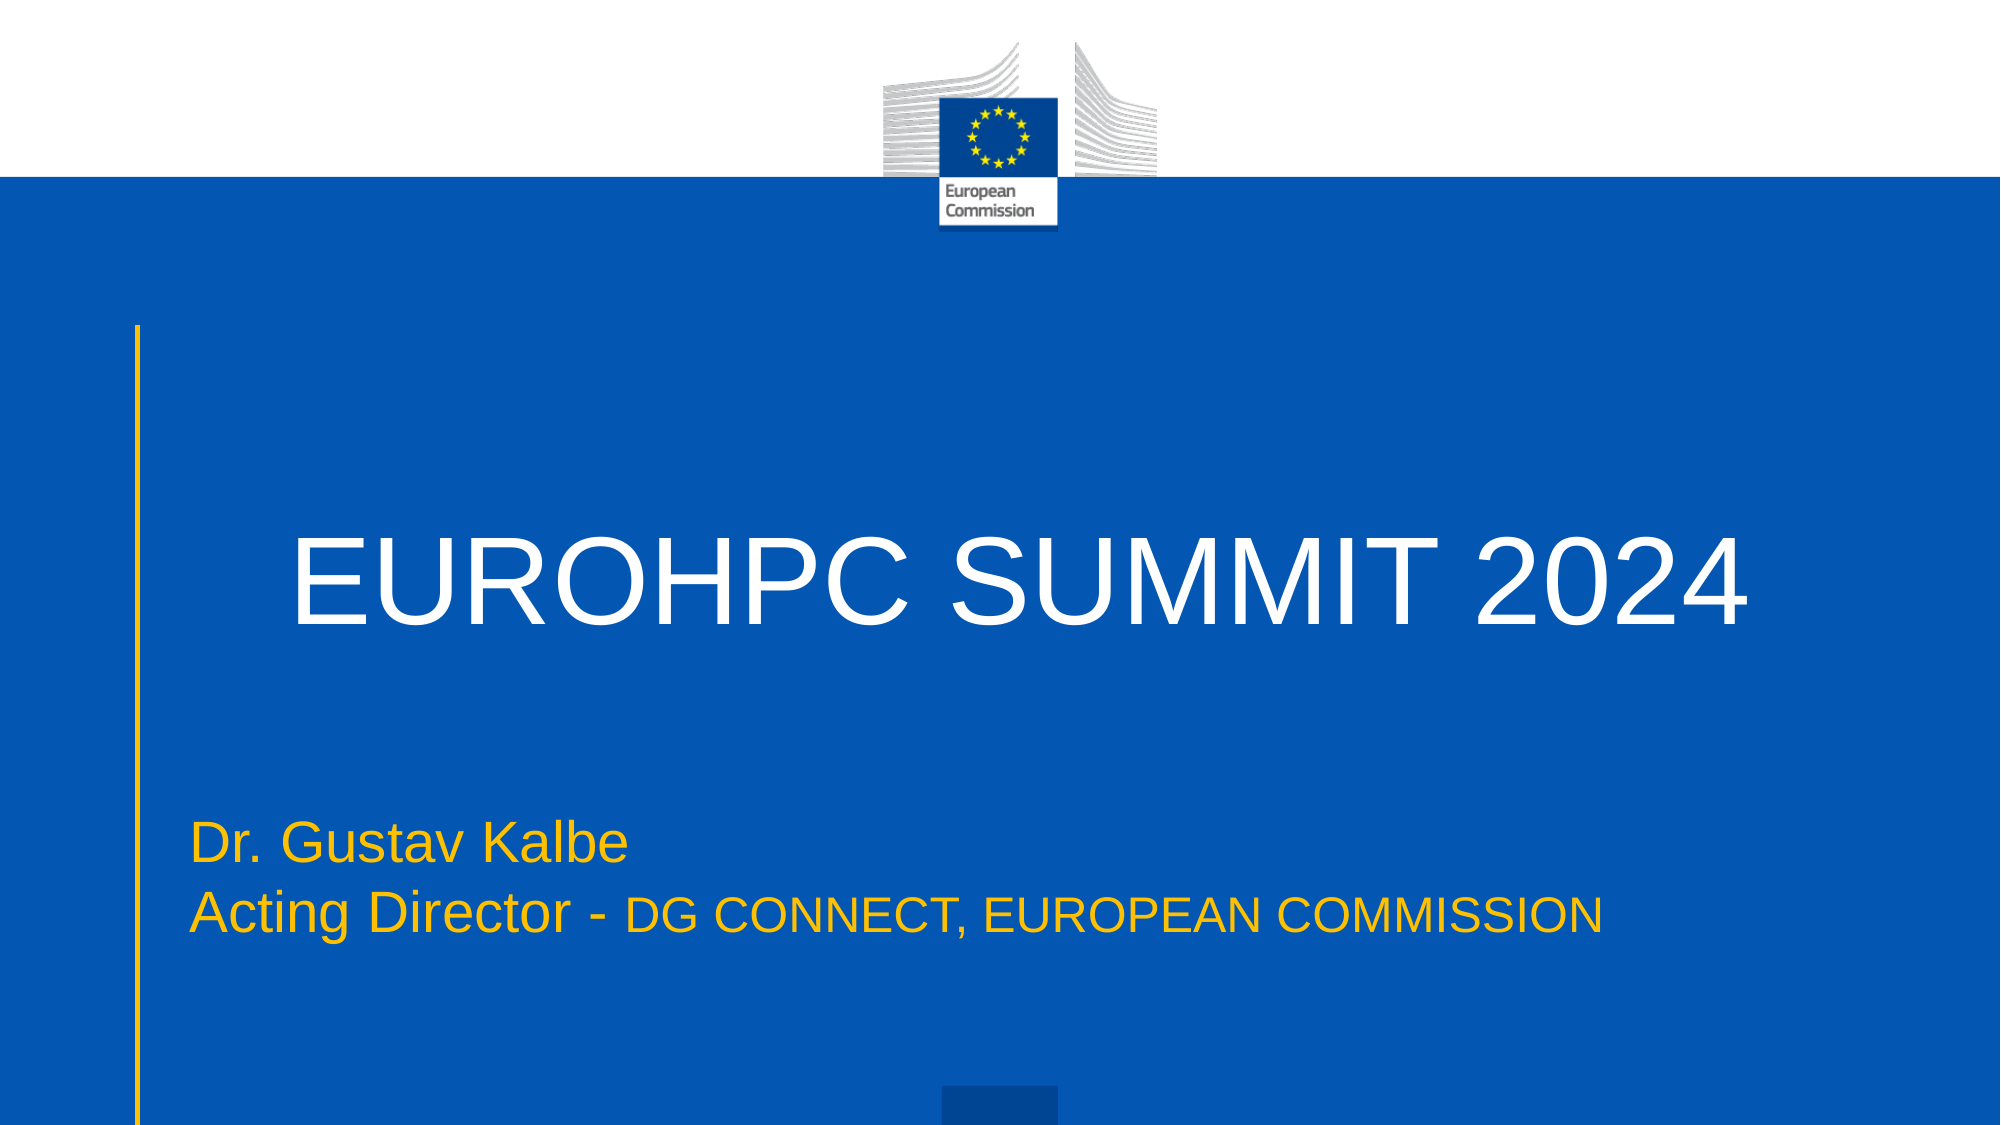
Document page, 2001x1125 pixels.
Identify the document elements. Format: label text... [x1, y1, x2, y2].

title EuroHPC Summit 2024 [194, 509, 1846, 725]
subtitle Dr. Gustav Kalbe Acting Director - DG CONNECT, EUROPEAN COMMISSION [174, 796, 1826, 975]
picture [883, 42, 1157, 232]
